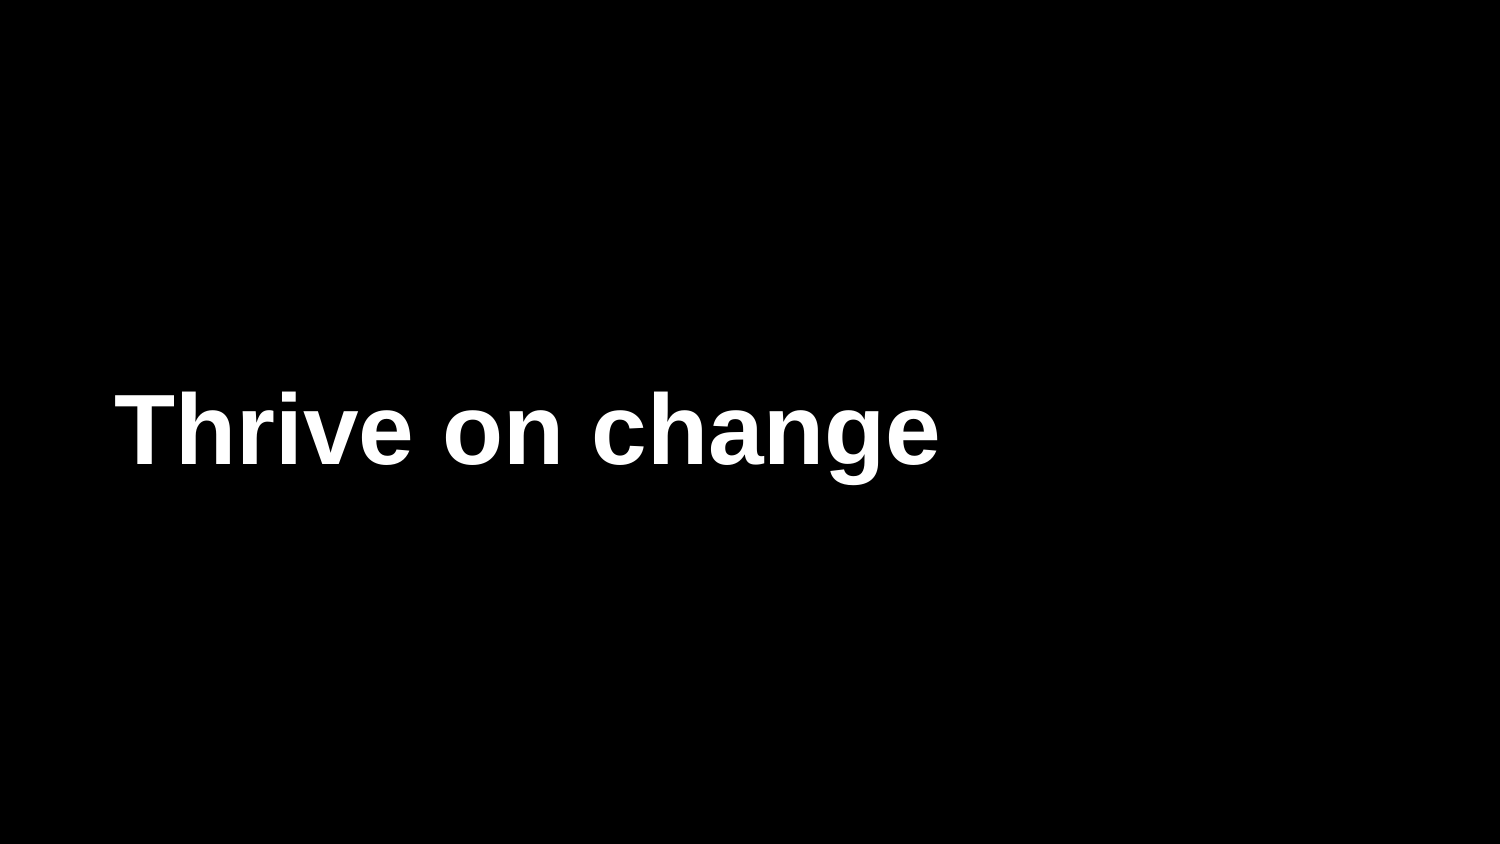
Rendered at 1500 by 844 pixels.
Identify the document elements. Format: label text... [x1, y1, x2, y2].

subtitle Thrive on change [99, 213, 1312, 630]
